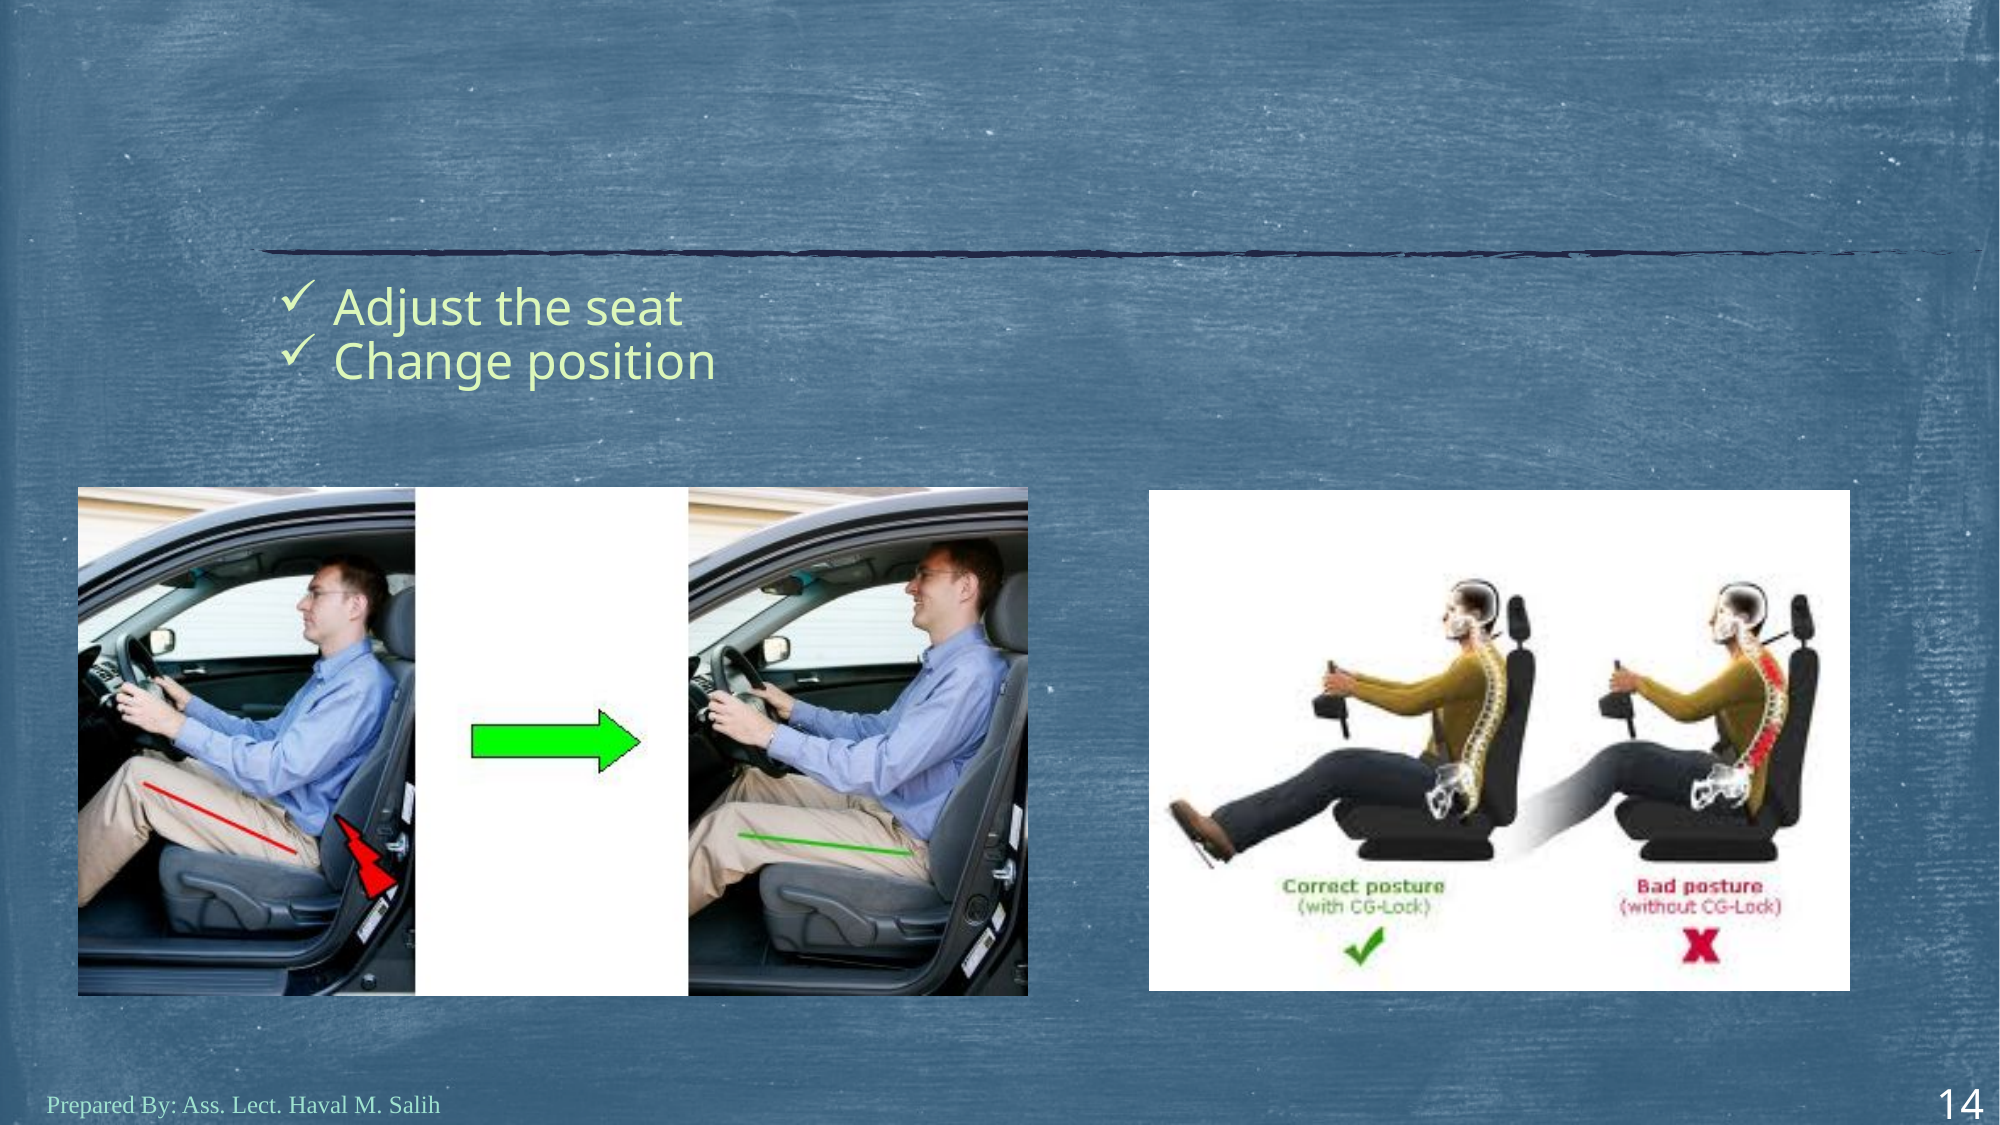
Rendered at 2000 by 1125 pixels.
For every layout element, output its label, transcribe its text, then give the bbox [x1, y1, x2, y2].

picture [1149, 490, 1850, 991]
slide_number 14 [1811, 1083, 2000, 1125]
text_box Adjust the seat Change position [262, 274, 932, 452]
picture [78, 487, 1028, 996]
footer Prepared By: Ass. Lect. Haval M. Salih [31, 1084, 1319, 1124]
